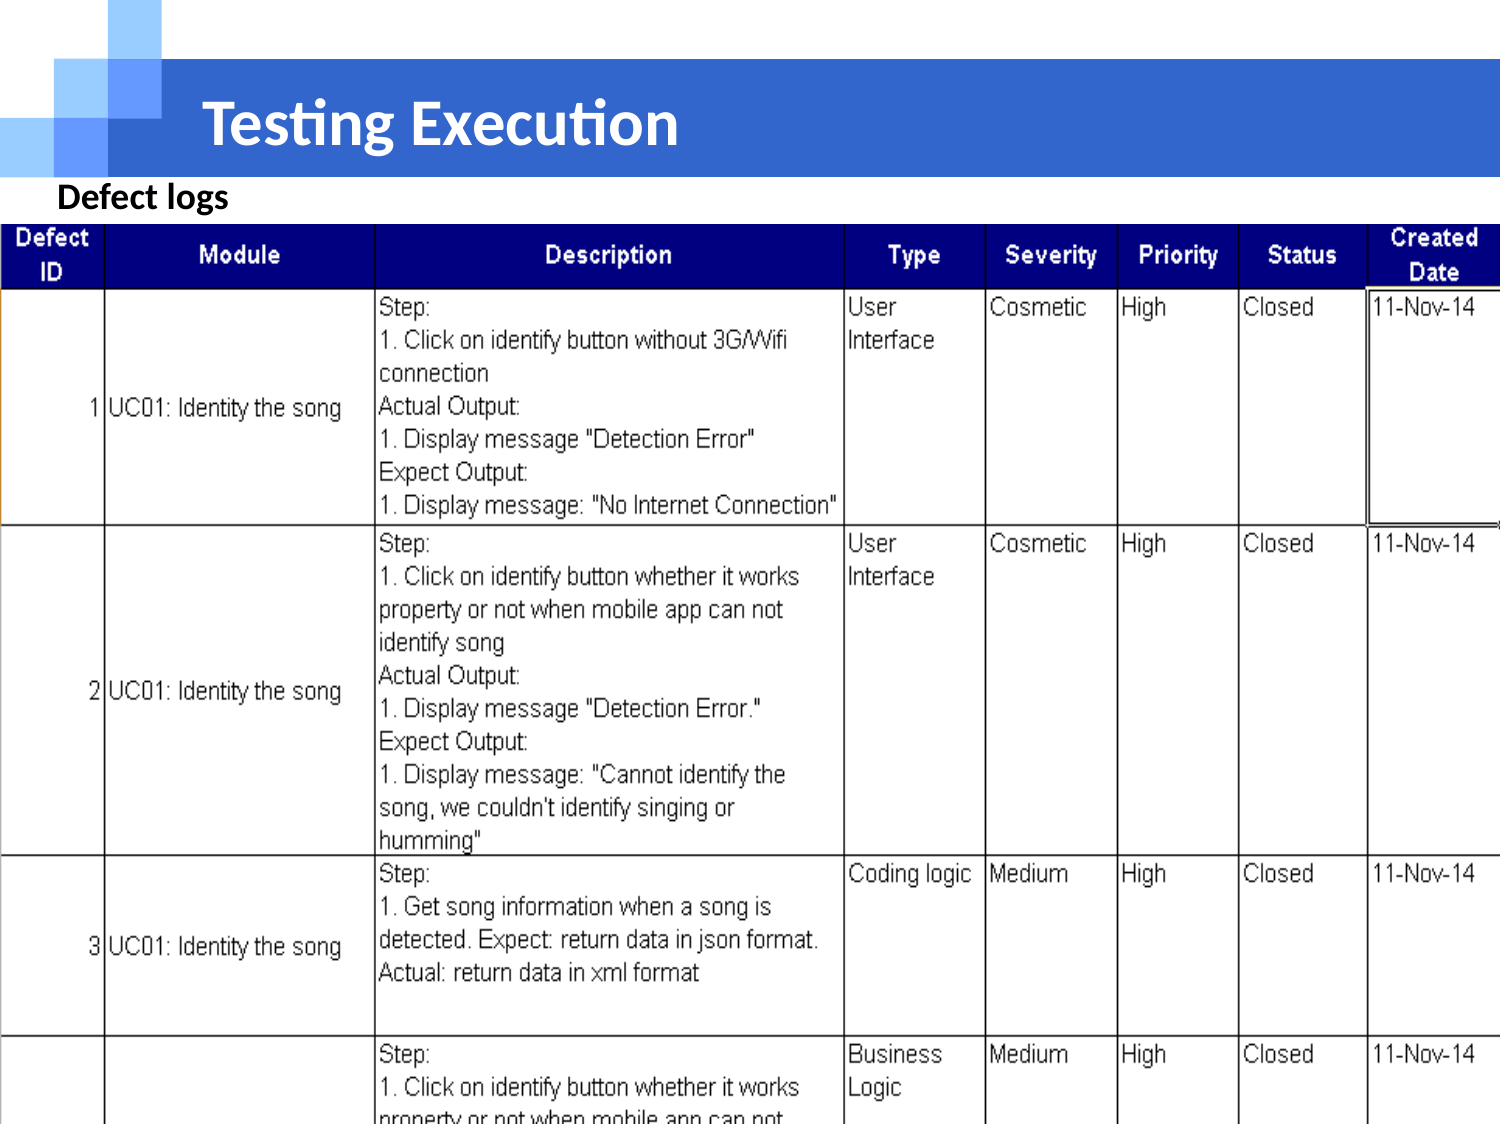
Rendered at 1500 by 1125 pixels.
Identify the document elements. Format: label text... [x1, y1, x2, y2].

title Testing Execution [187, 62, 876, 176]
text_box Defect logs [42, 164, 245, 223]
picture [0, 224, 1500, 1125]
